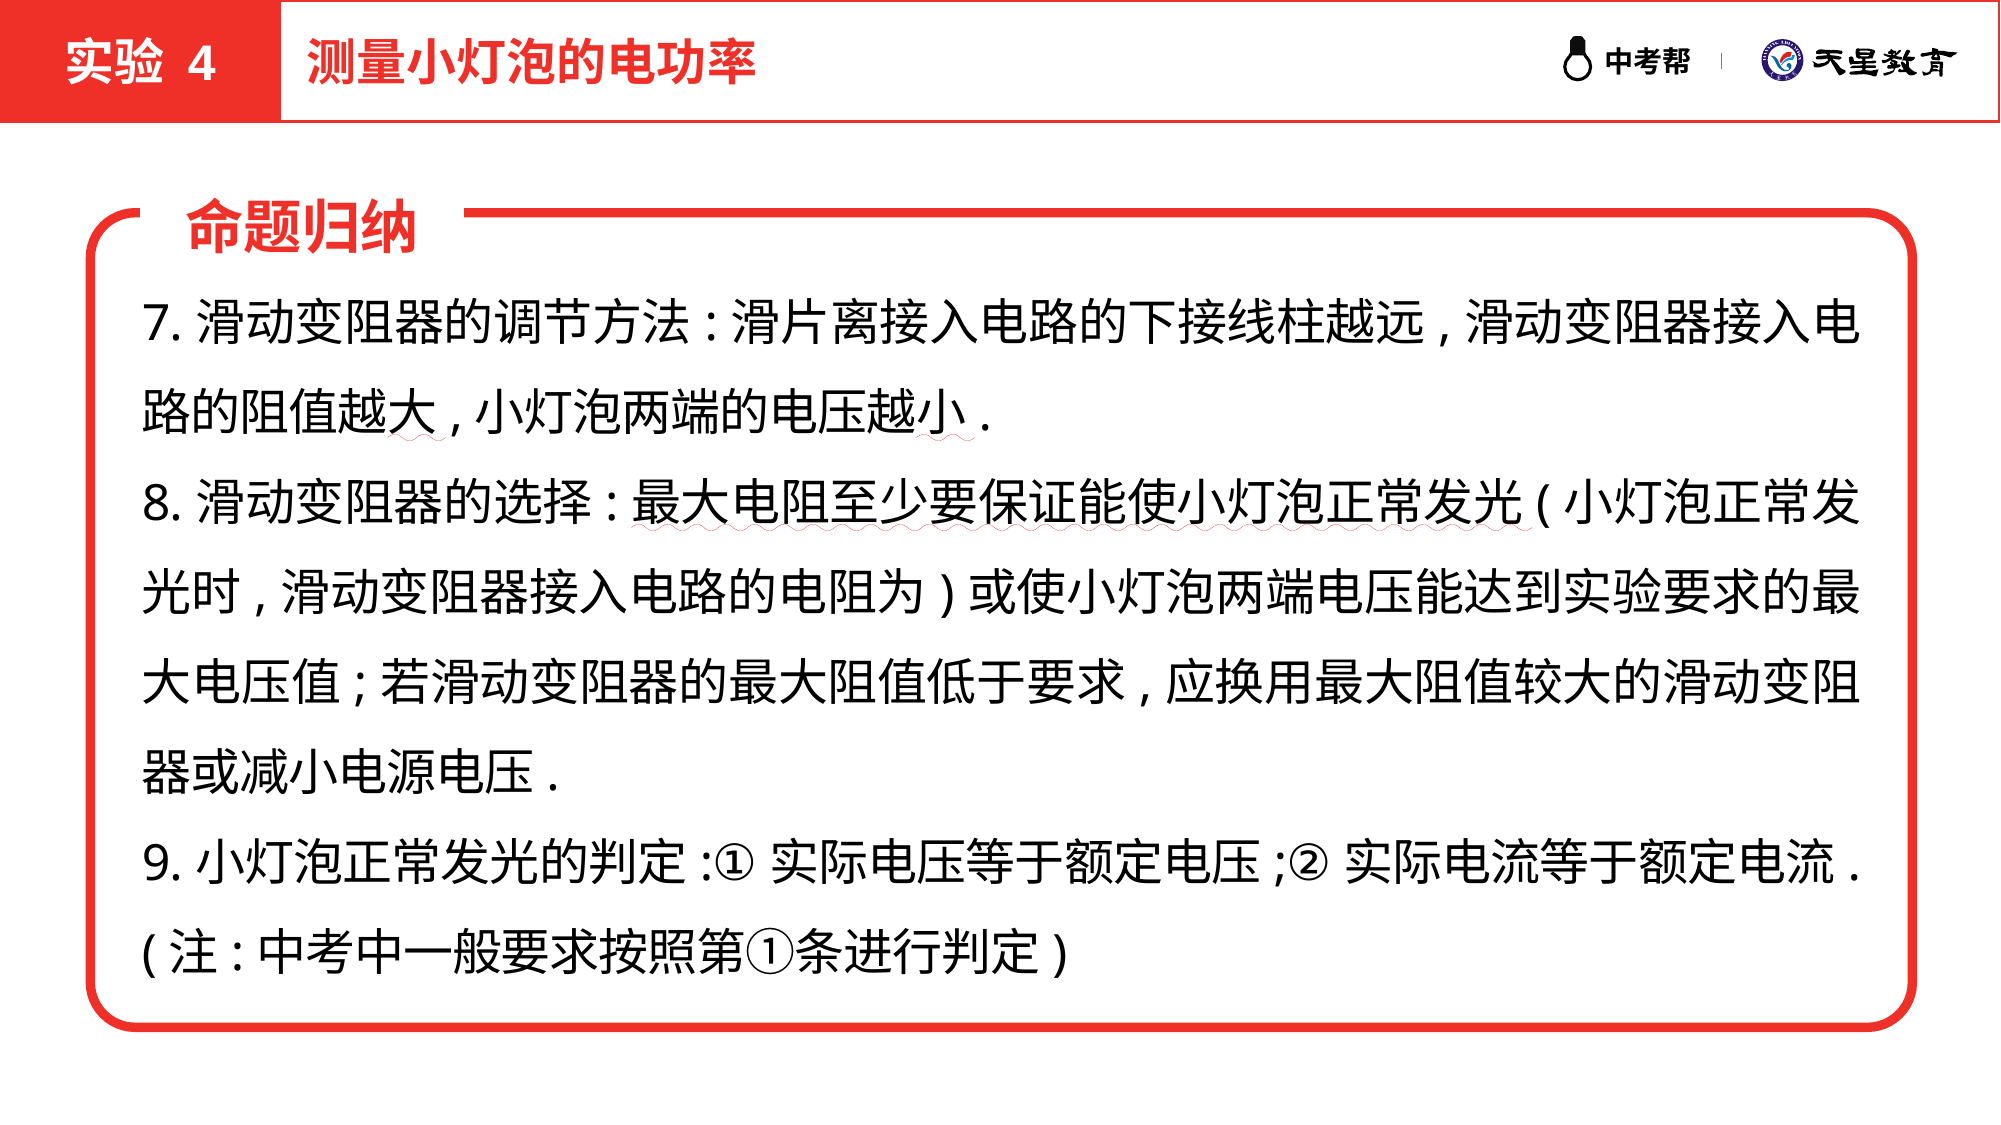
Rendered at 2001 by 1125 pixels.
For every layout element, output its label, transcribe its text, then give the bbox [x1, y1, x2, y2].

text_box 测量小灯泡的电功率 [276, 0, 2000, 123]
text_box 实验 4 [1, 0, 280, 122]
text_box 命题归纳 [140, 148, 464, 268]
text_box [89, 211, 1914, 1029]
